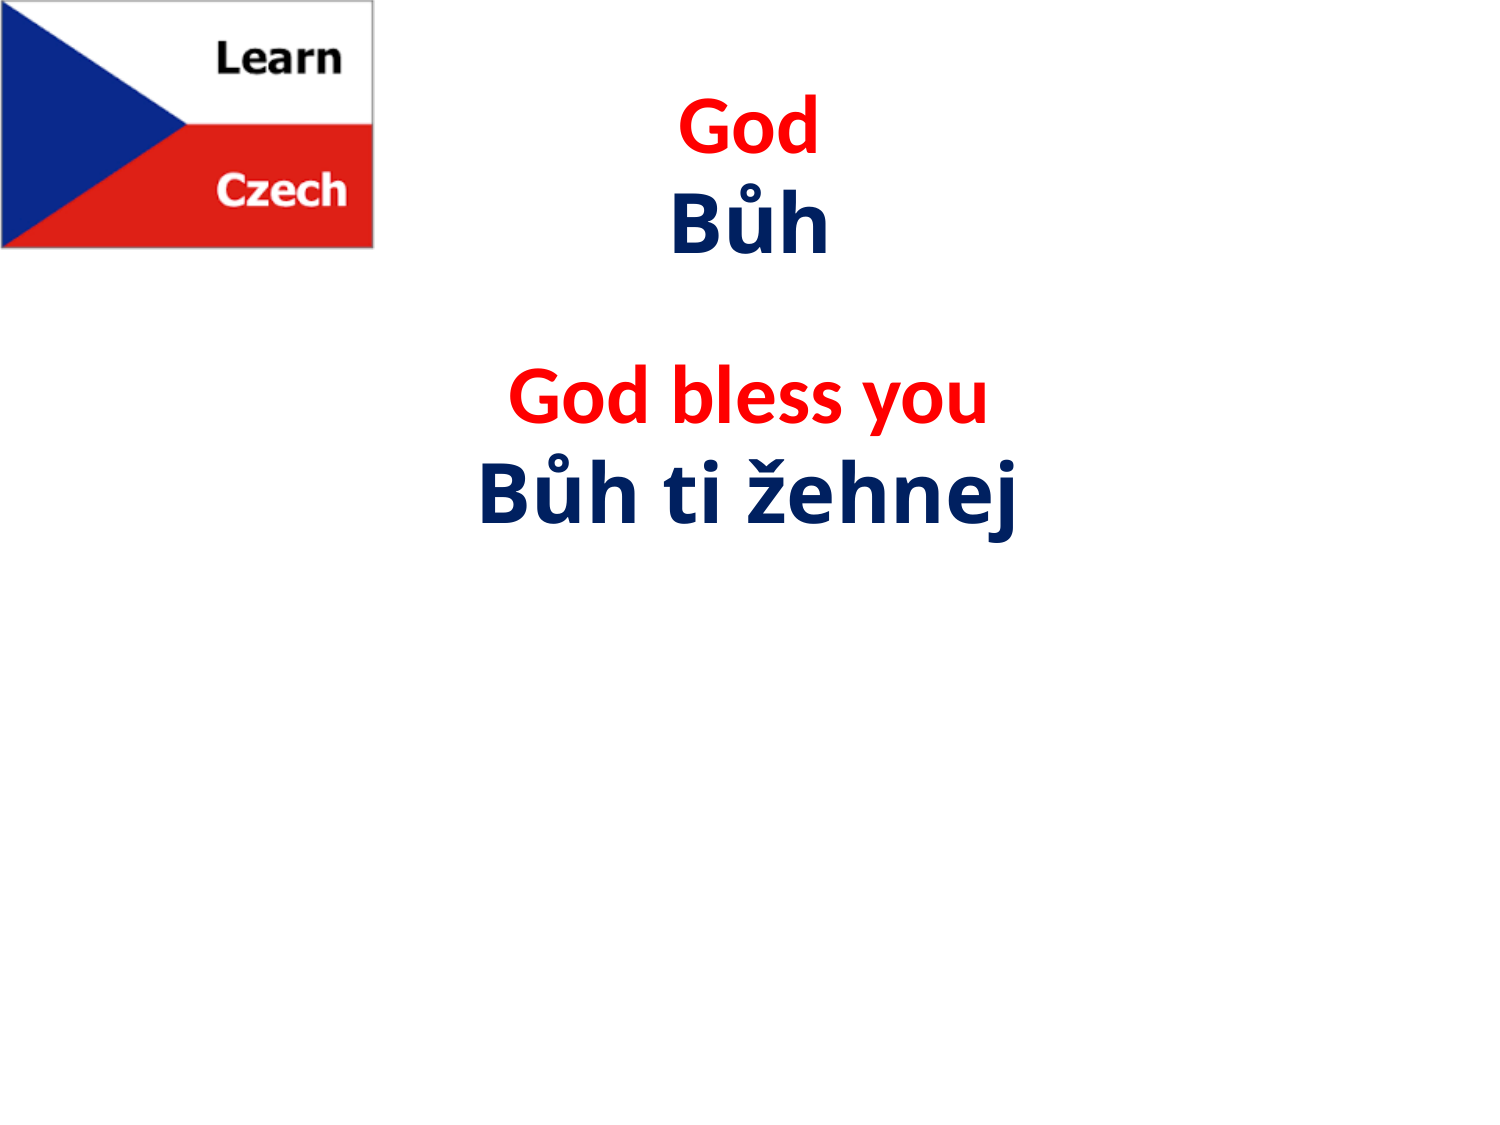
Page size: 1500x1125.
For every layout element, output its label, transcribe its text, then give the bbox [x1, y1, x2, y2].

text_box God Bůh God bless you Bůh ti žehnej [0, 62, 1500, 648]
picture [0, 0, 376, 251]
